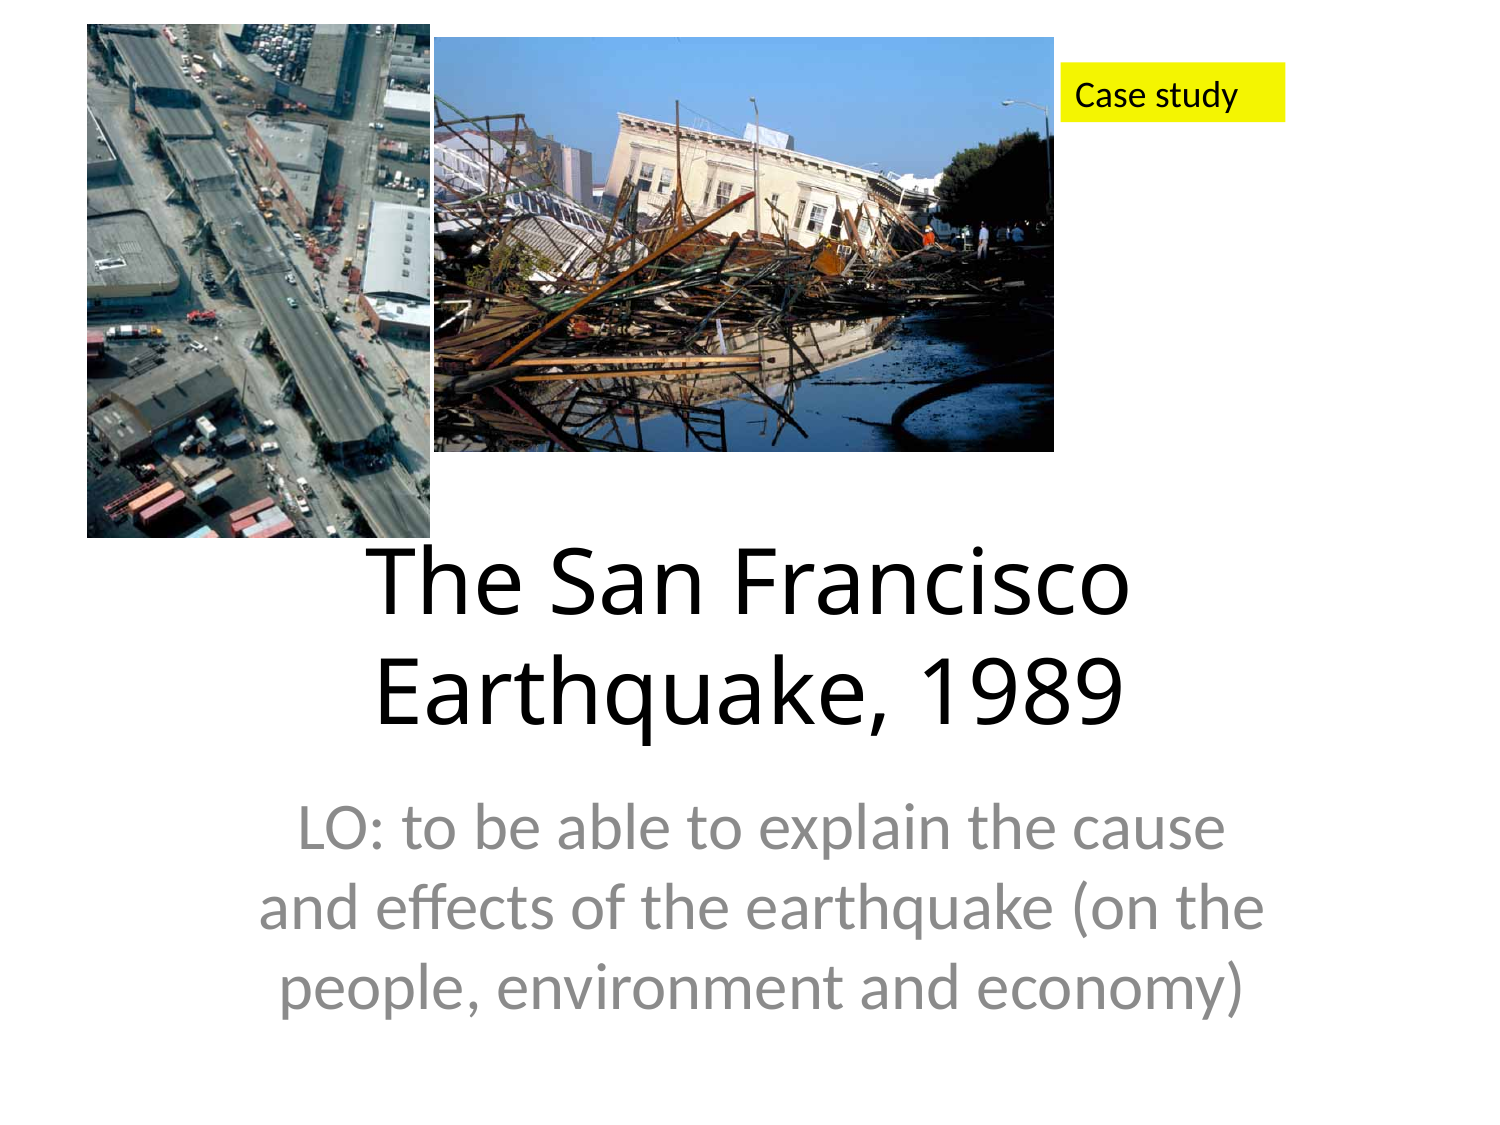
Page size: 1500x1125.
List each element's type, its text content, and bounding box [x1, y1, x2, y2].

text_box Case study [1060, 62, 1286, 123]
title The San Francisco Earthquake, 1989 [112, 512, 1388, 754]
picture [87, 24, 431, 538]
subtitle LO: to be able to explain the cause and effects of the earthquake (on the people, environment and economy) [237, 774, 1288, 1063]
picture [434, 37, 1054, 452]
